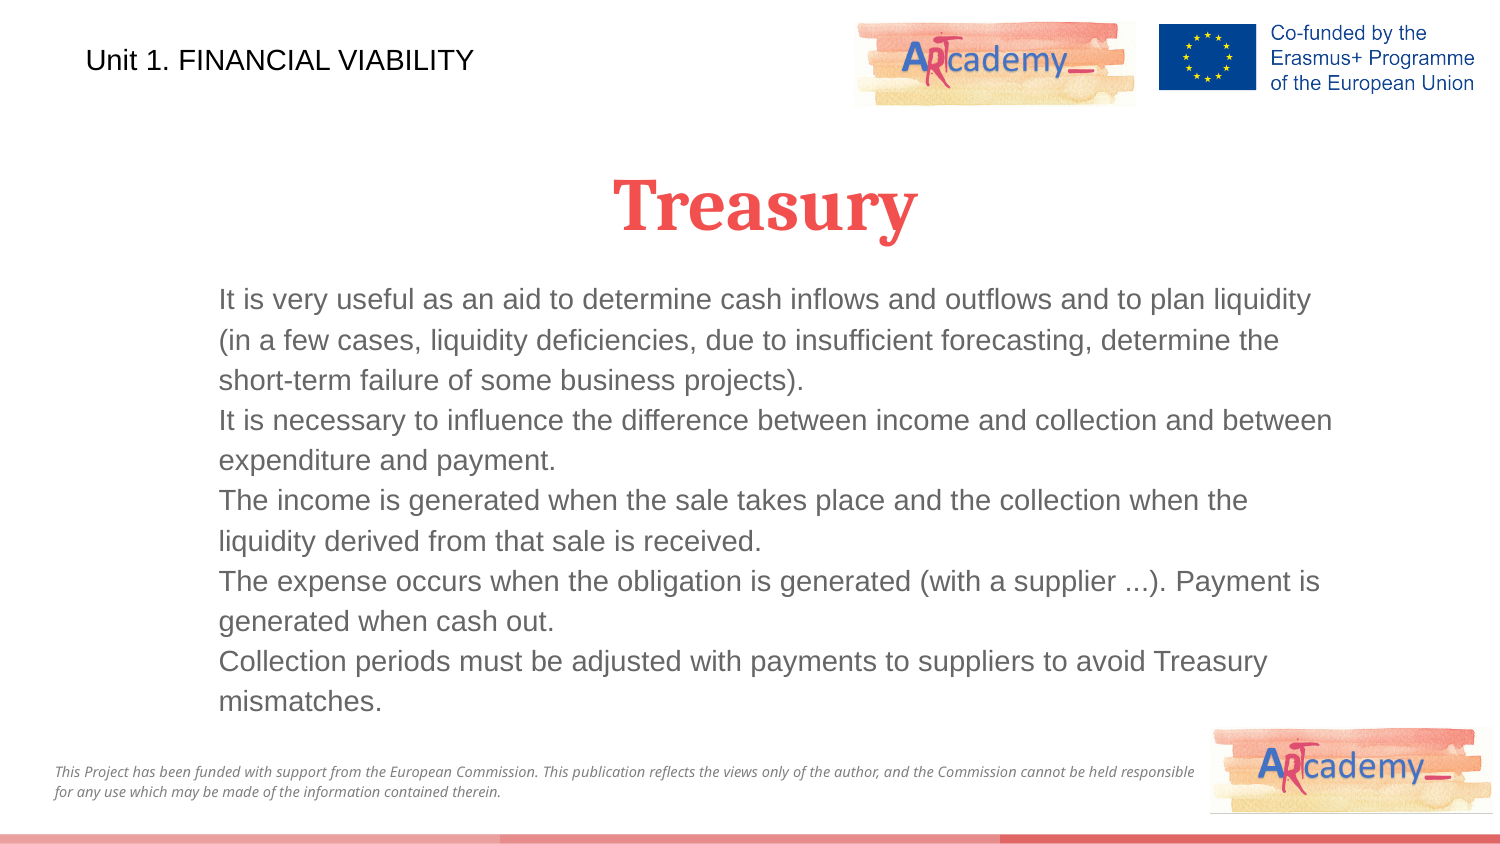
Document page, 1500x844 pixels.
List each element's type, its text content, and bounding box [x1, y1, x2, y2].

text_box This Project has been funded with support from the European Commission. This publication reflects the views only of the author, and the Commission cannot be held responsible for any use which may be made of the information contained therein. [39, 754, 1205, 799]
picture [1210, 709, 1493, 844]
picture [854, 2, 1137, 138]
text_box Unit 1. FINANCIAL VIABILITY [70, 33, 492, 84]
list It is very useful as an aid to determine cash inflows and outflows and to plan liquidity (in a few cases, liquidity deficiencies, due to insufficient forecasting, determine the short-term failure of some business projects). It is necessary to influence the difference between income and collection and between expenditure and payment. The income is generated when the sale takes place and the collection when the liquidity derived from that sale is received. The expense occurs when the obligation is generated (with a supplier ...). Payment is generated when cash out. Collection periods must be adjusted with payments to suppliers to avoid Treasury mismatches. [180, 260, 1352, 732]
title Treasury [180, 53, 1352, 260]
picture [1158, 24, 1474, 94]
